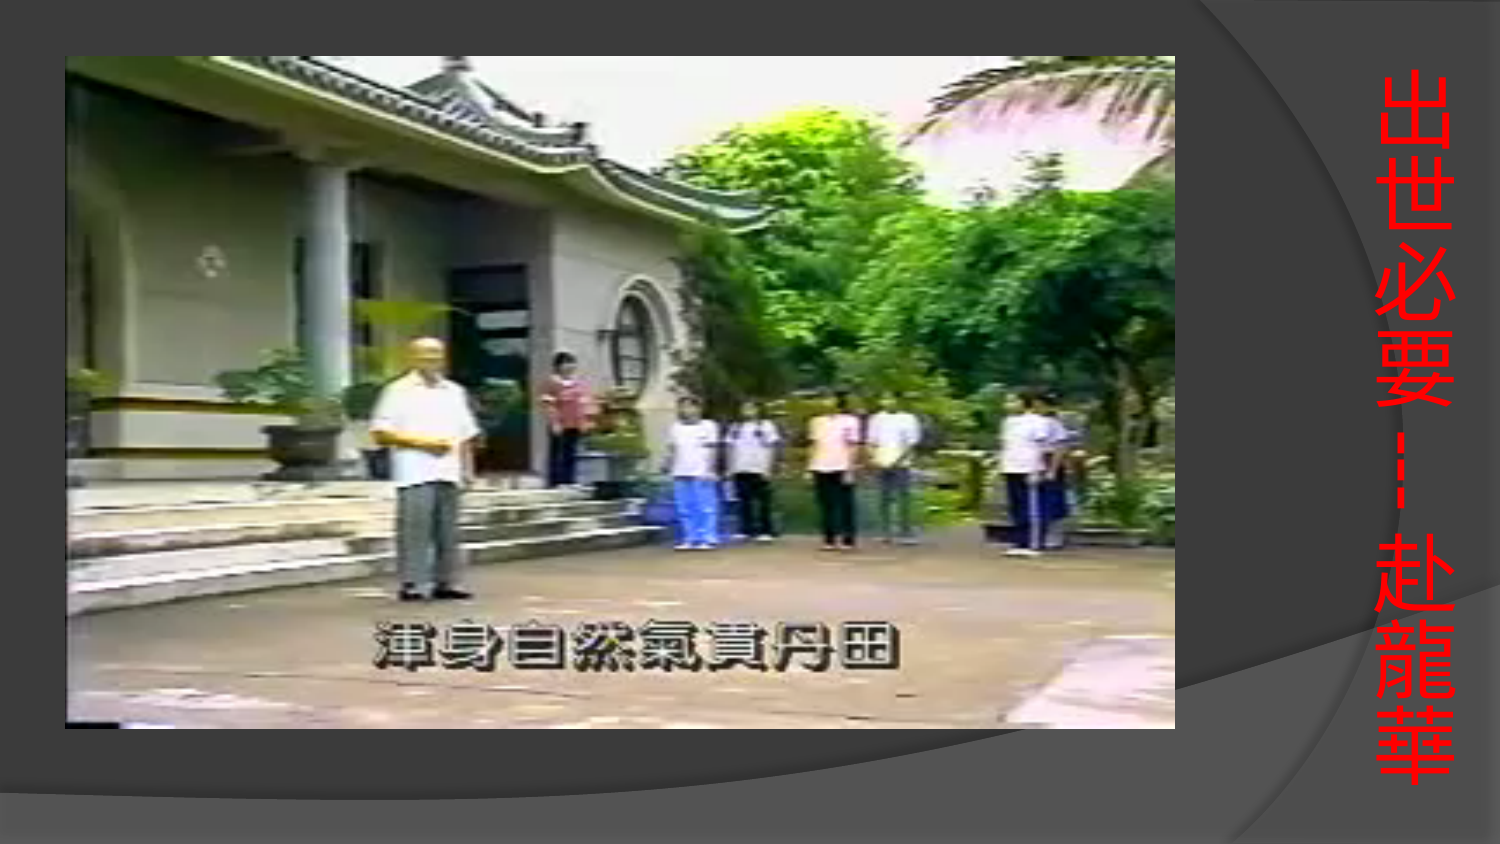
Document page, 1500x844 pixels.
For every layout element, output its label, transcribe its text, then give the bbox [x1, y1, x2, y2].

title 出世必要---赴龍華 [1352, 43, 1473, 812]
list 老前人談龍華大會 [29, 33, 1329, 812]
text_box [64, 55, 1176, 730]
